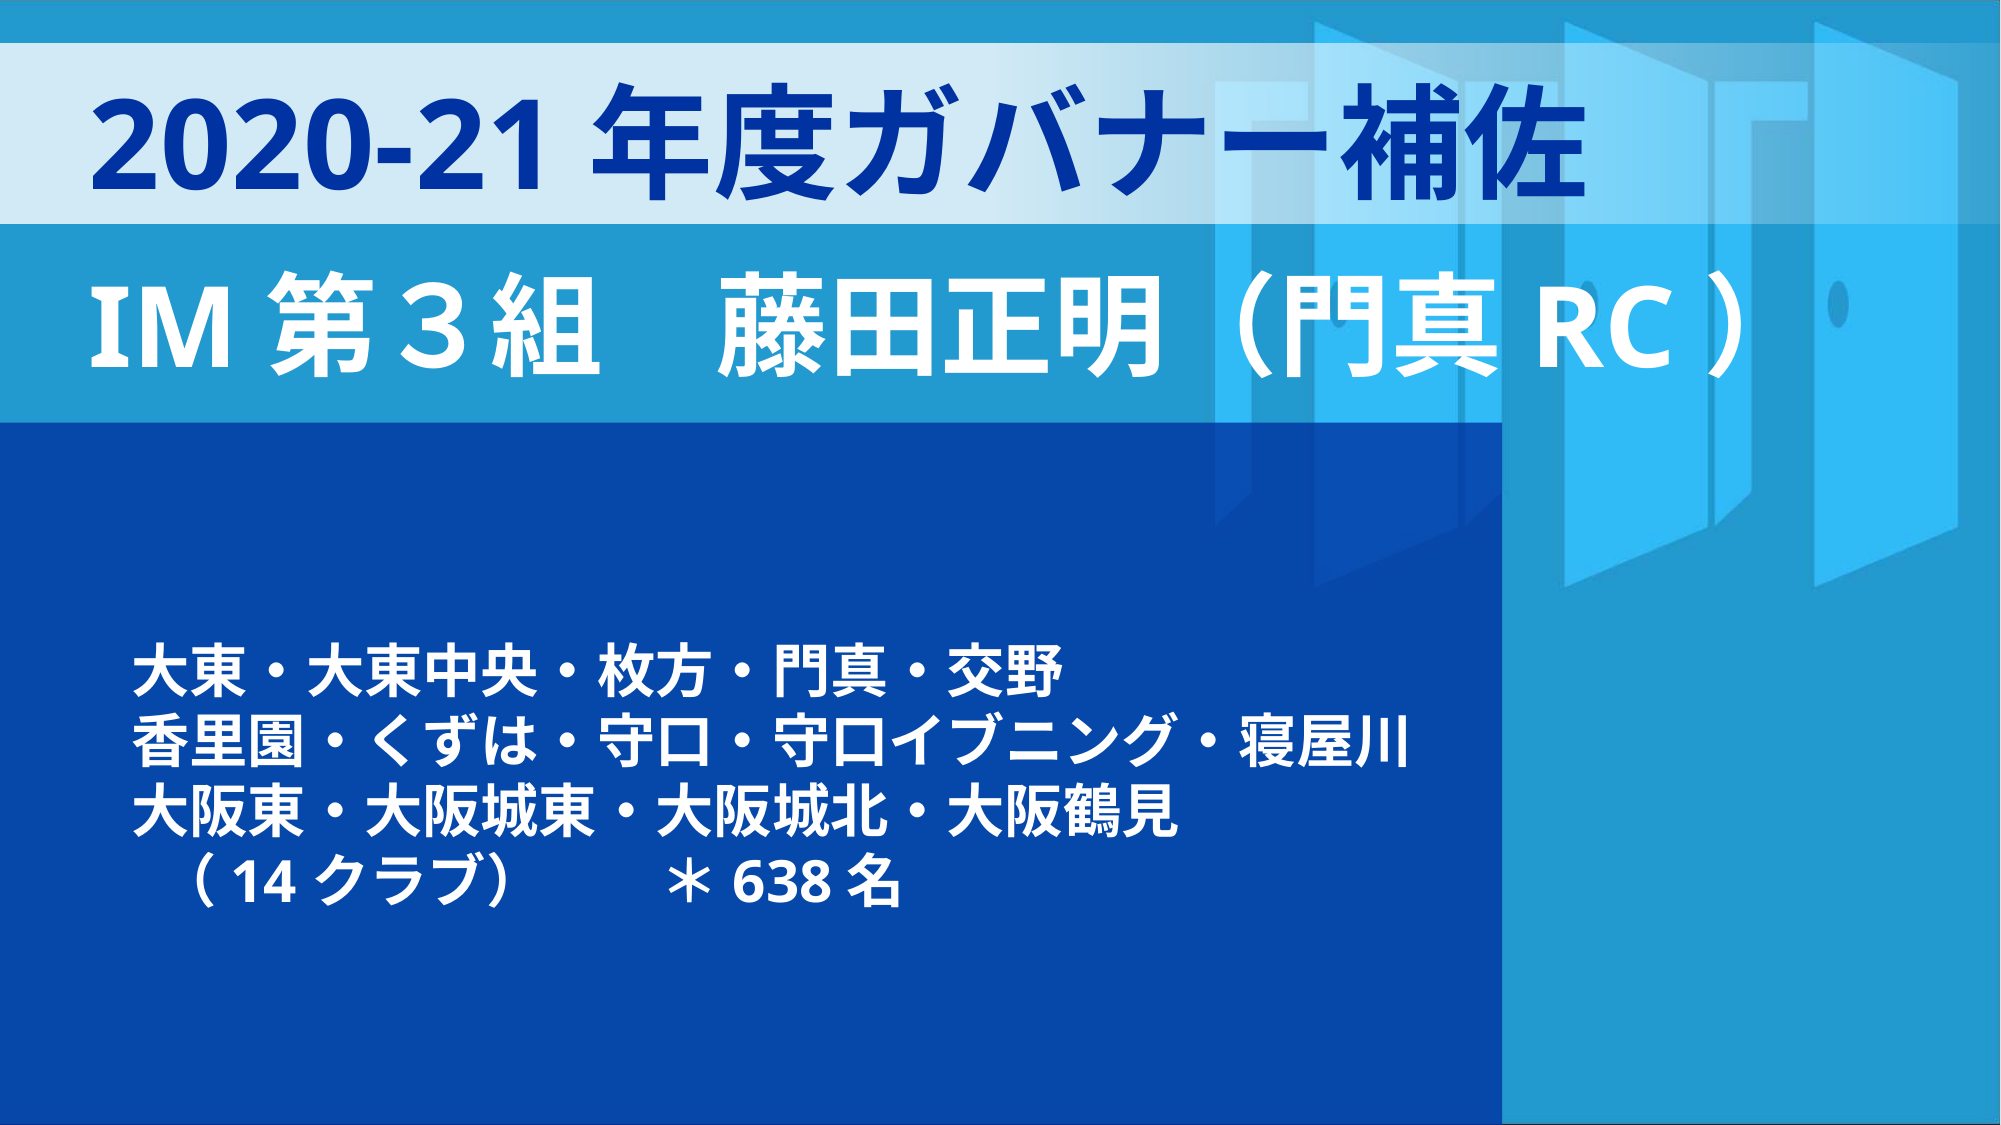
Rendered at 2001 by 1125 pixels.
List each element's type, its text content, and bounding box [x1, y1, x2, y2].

text_box 大東・大東中央・枚方・門真・交野 香里園・くずは・守口・守口イブニング・寝屋川 大阪東・大阪城東・大阪城北・大阪鶴見 （14クラブ） ＊638名 [0, 422, 1503, 1125]
text_box [0, 42, 2000, 225]
text_box 2020-21年度ガバナー補佐 [74, 57, 1962, 223]
text_box IM第３組 藤田正明（門真RC） [74, 247, 1868, 398]
picture [0, 0, 2001, 1125]
